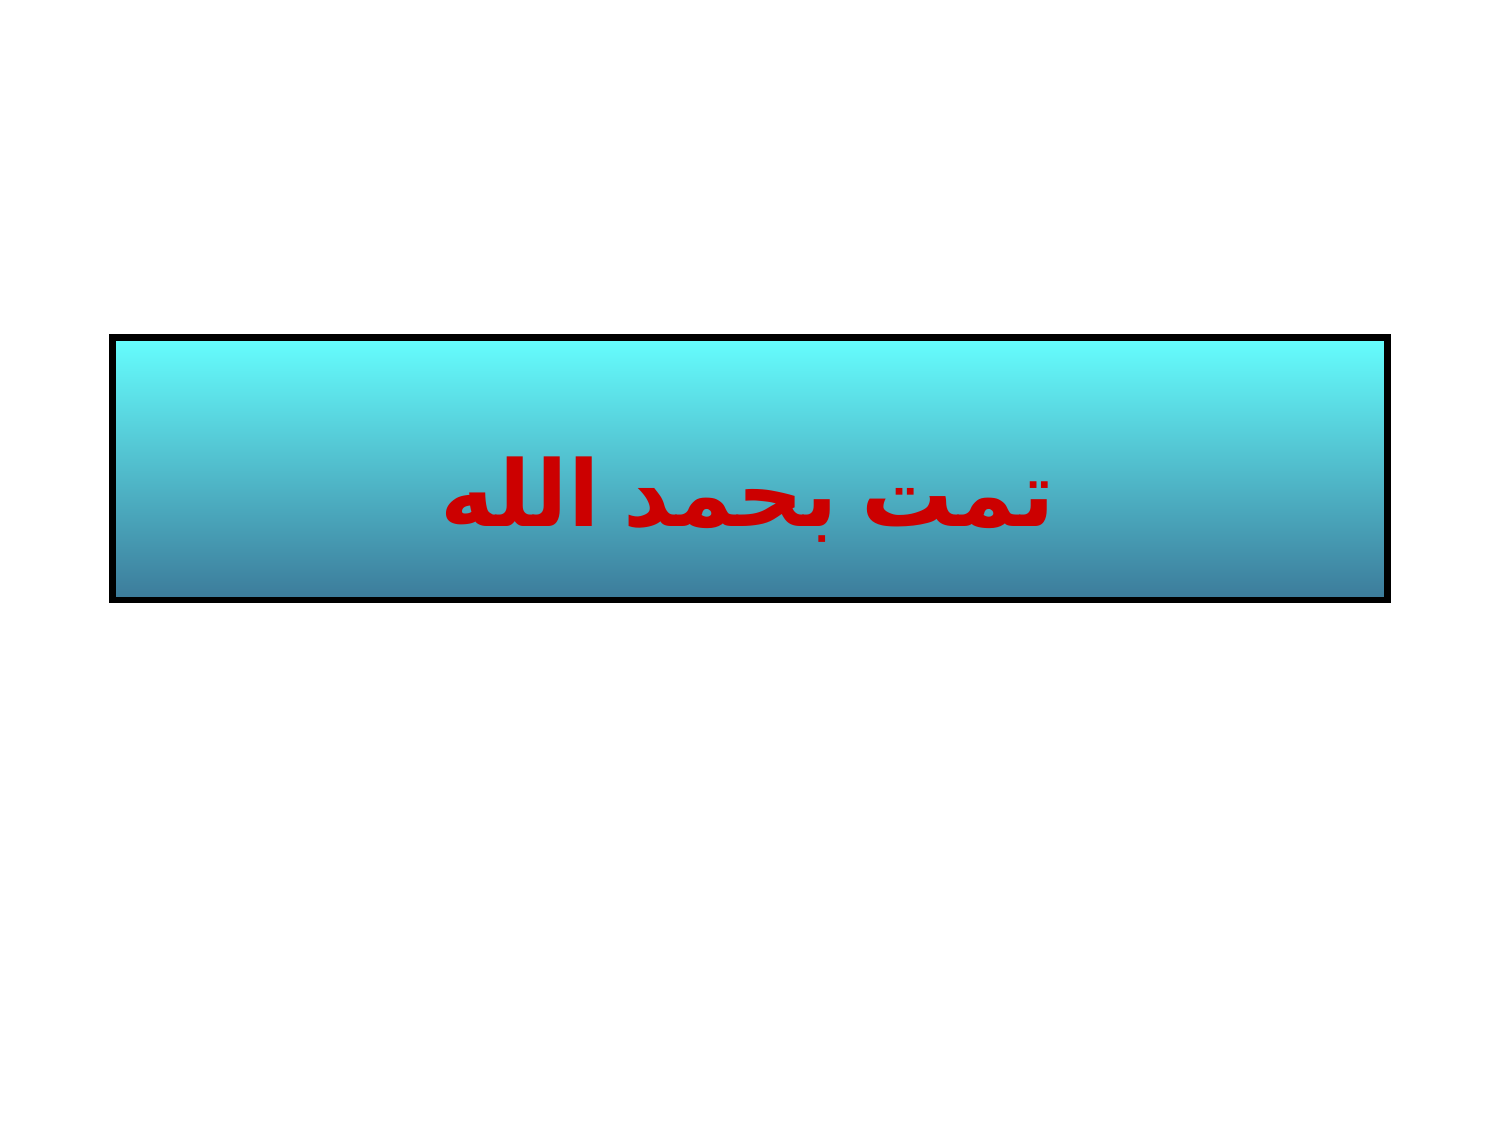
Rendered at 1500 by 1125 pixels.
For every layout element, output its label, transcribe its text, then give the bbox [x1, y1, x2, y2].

list تمت بحمد الله [112, 337, 1388, 600]
